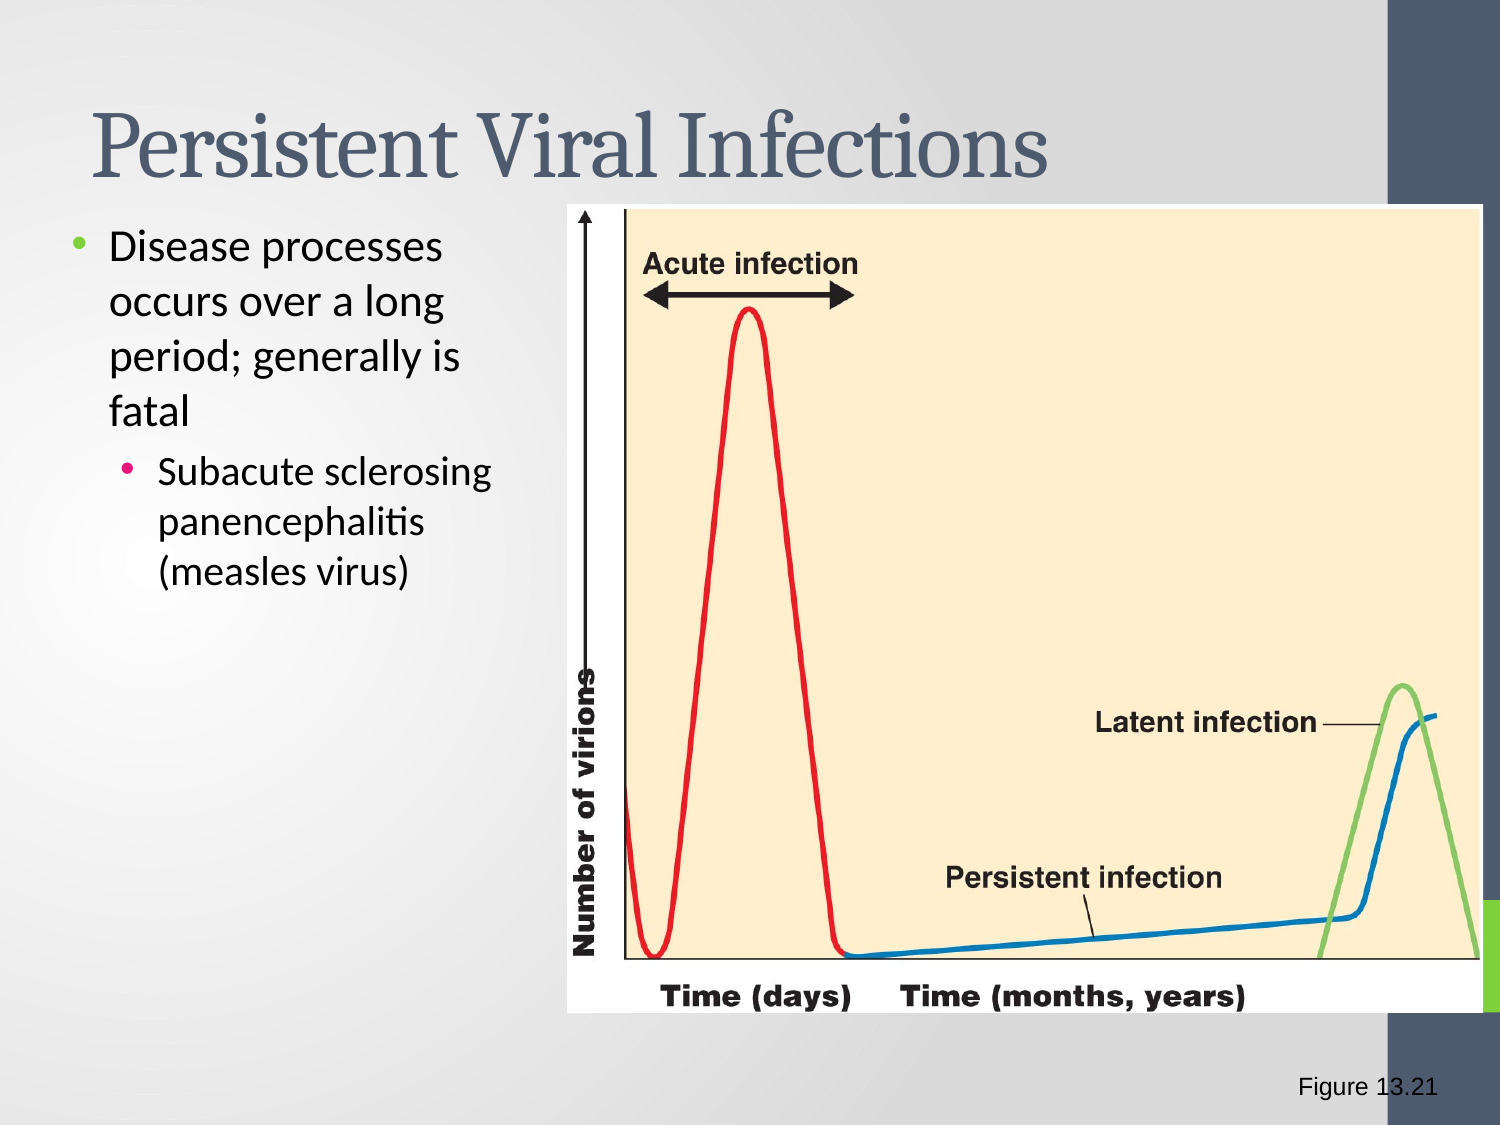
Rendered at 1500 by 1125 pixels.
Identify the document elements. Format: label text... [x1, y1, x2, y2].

picture [566, 204, 1484, 1013]
text_box Figure 13.21 [1283, 1063, 1484, 1108]
title Persistent Viral Infections [75, 45, 1325, 233]
list Disease processes occurs over a long period; generally is fatal Subacute sclerosing panencephalitis (measles virus) [37, 207, 538, 1063]
